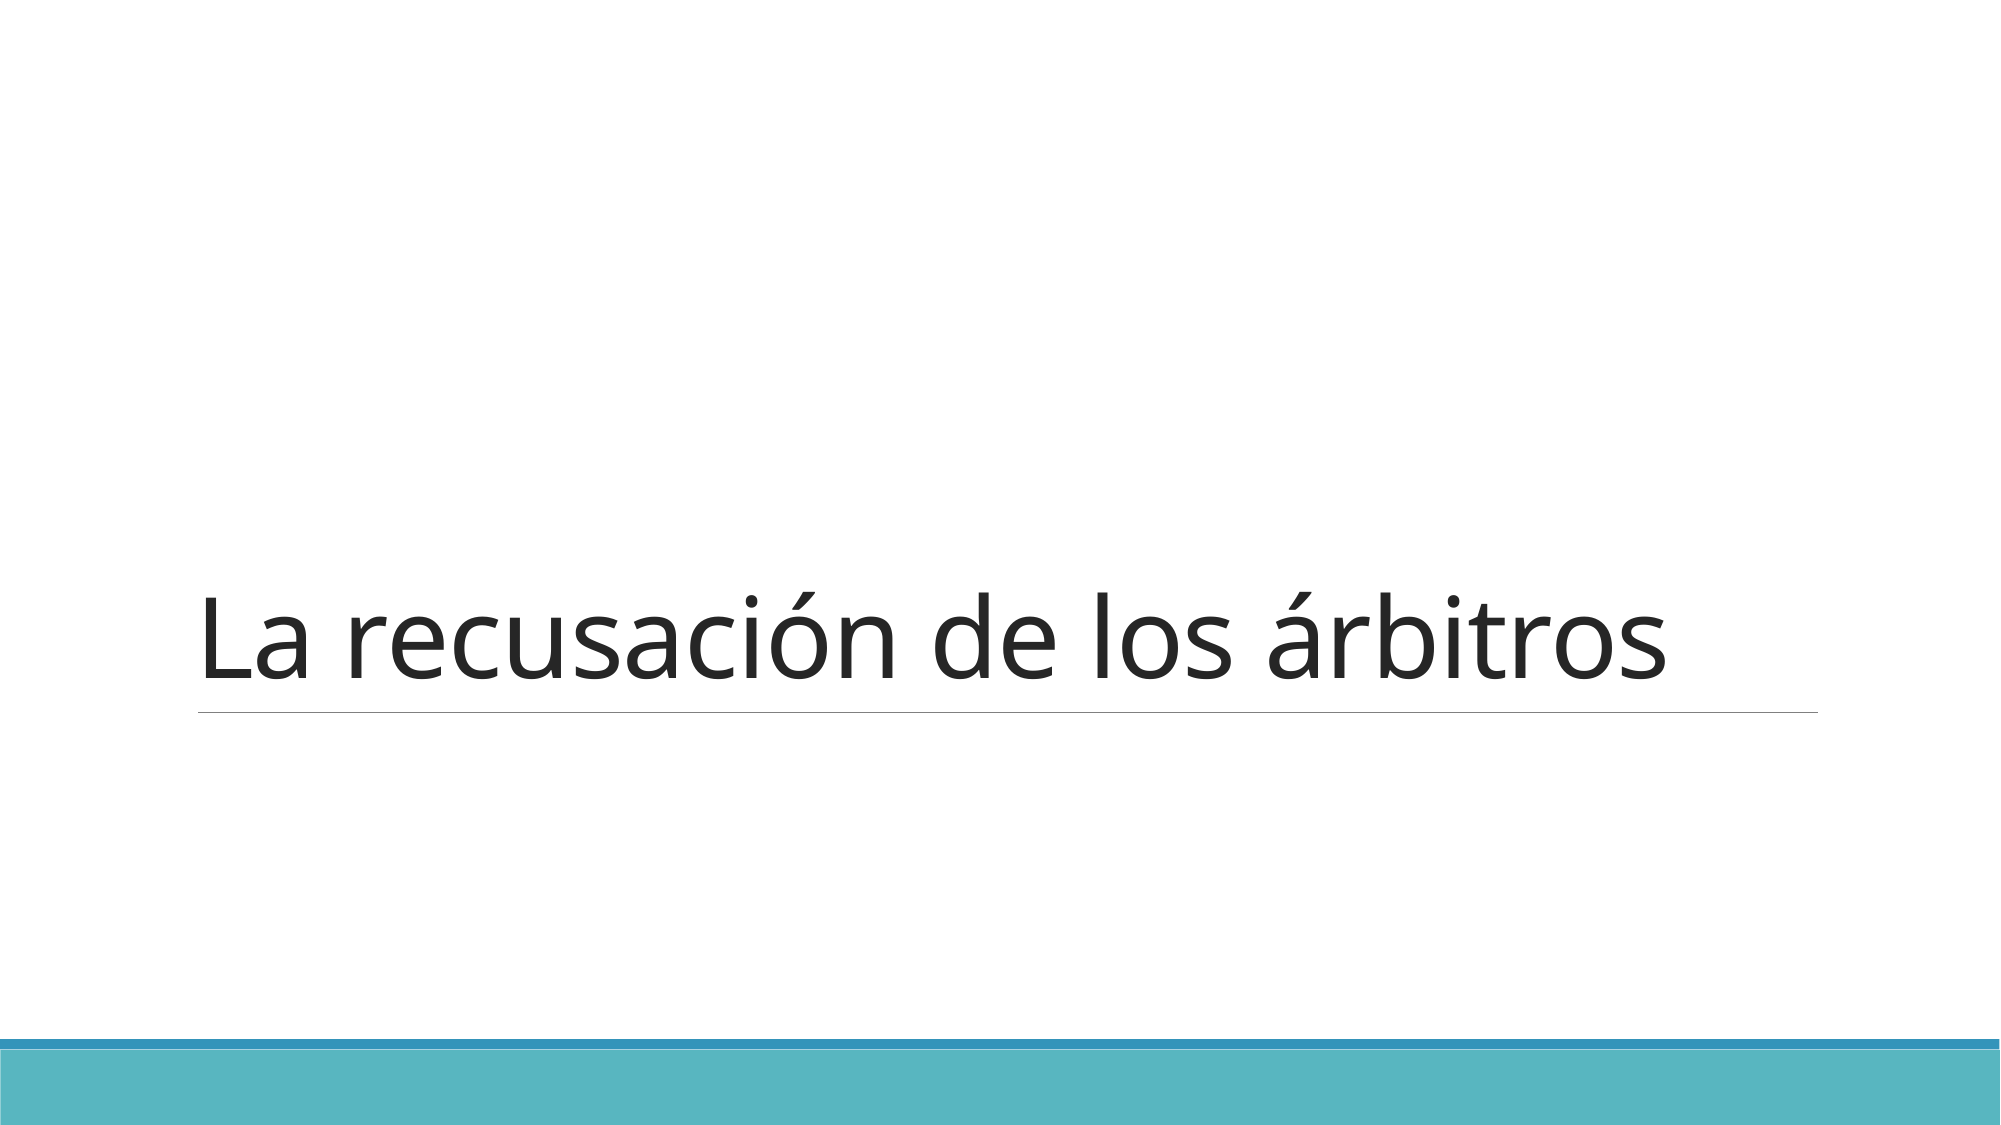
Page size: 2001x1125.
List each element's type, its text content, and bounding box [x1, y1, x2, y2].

title La recusación de los árbitros [180, 124, 1830, 710]
